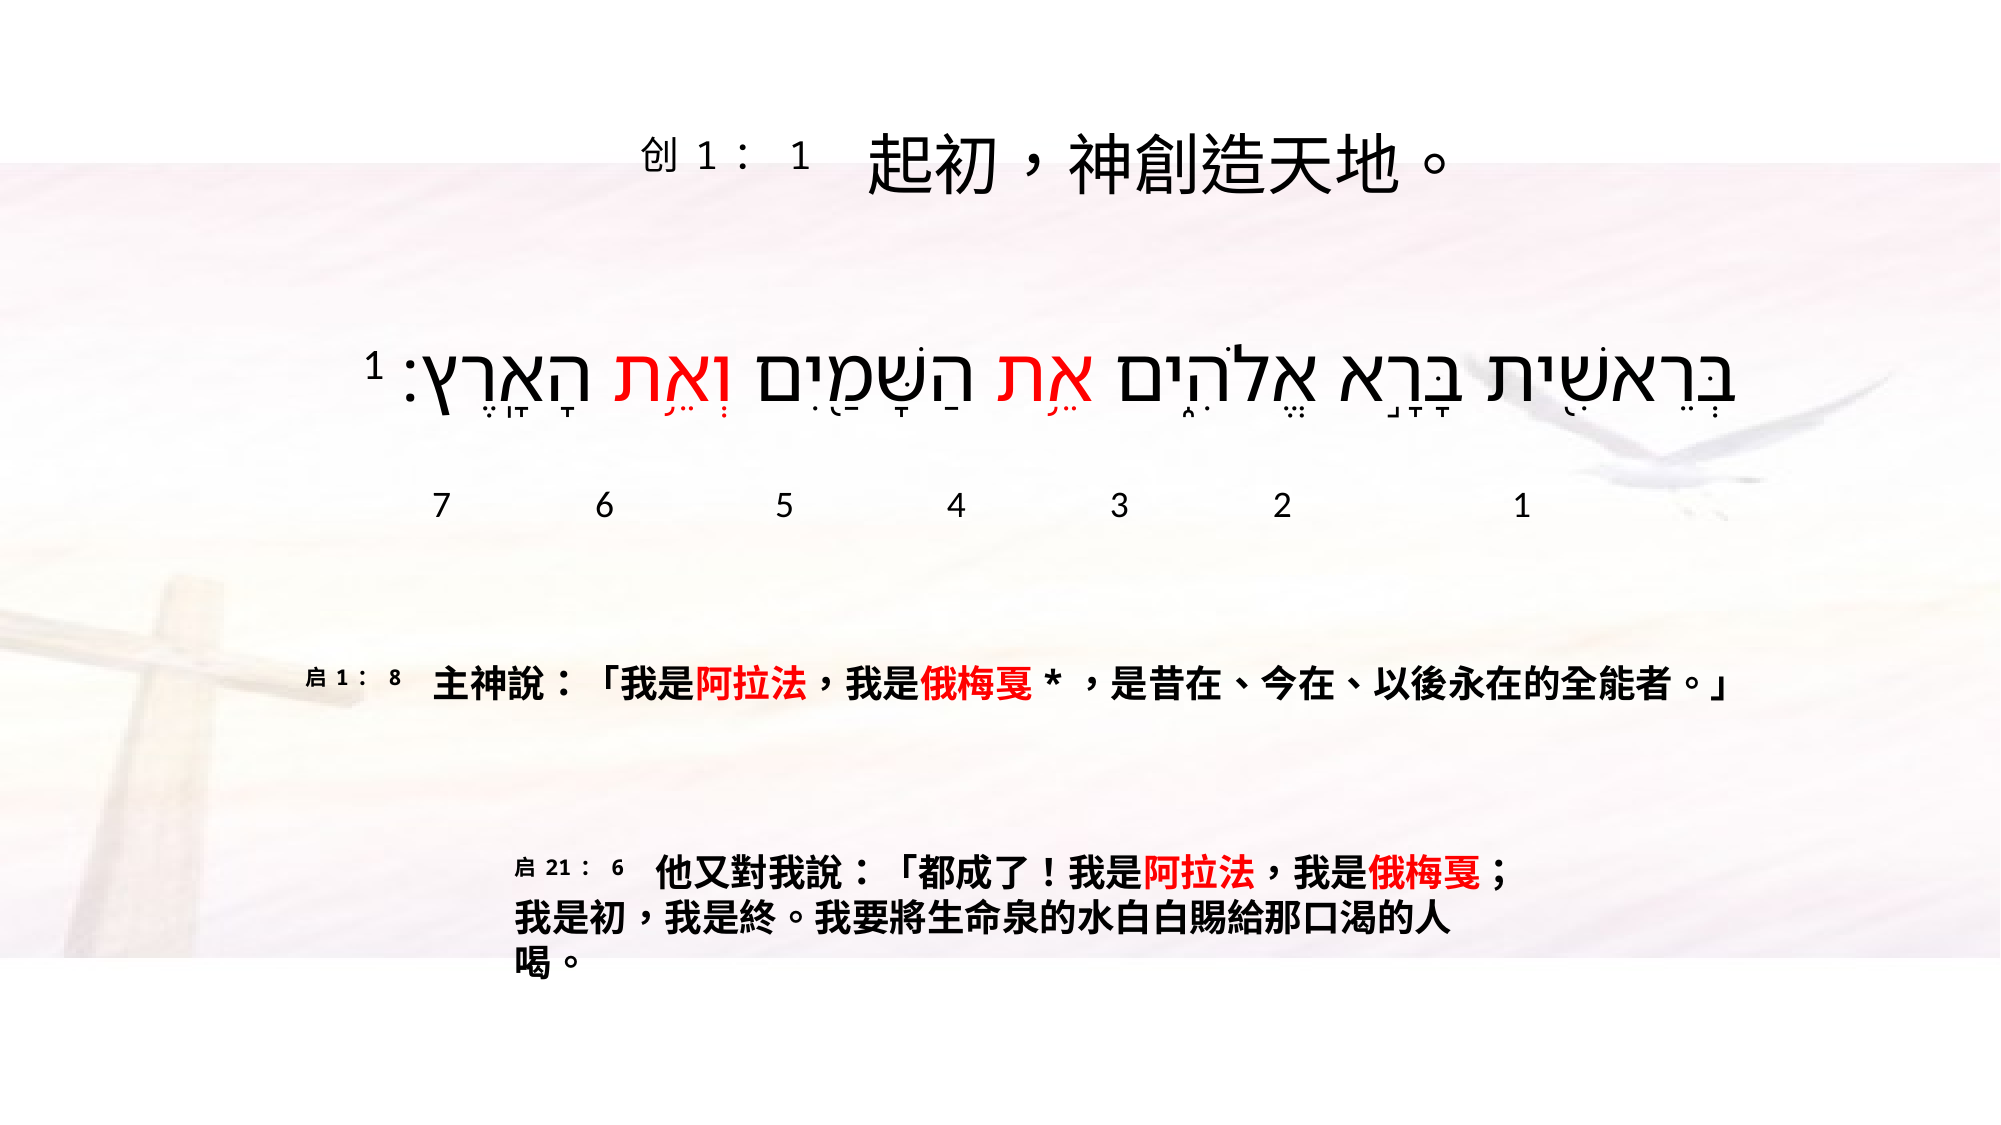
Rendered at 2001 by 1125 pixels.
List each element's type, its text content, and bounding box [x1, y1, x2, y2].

text_box 启21：6 他又對我說：「都成了！我是阿拉法，我是俄梅戛；我是初，我是終。我要將生命泉的水白白賜給那口渴的人喝。 [500, 841, 1500, 992]
text_box 启1：8 主神說：「我是阿拉法，我是俄梅戛*，是昔在、今在、以後永在的全能者。」 [290, 652, 1856, 712]
text_box 创1：1 起初，神創造天地。 [625, 115, 1483, 211]
text_box 7 6 5 4 3 2 1 [417, 472, 1550, 533]
picture [0, 0, 2001, 1125]
text_box ​ 1 בְּרֵאשִׁ֖ית בָּרָ֣א אֱלֹהִ֑ים אֵ֥ת הַשָּׁמַ֖יִם וְאֵ֥ת הָאָֽרֶץ׃ [330, 319, 1867, 425]
